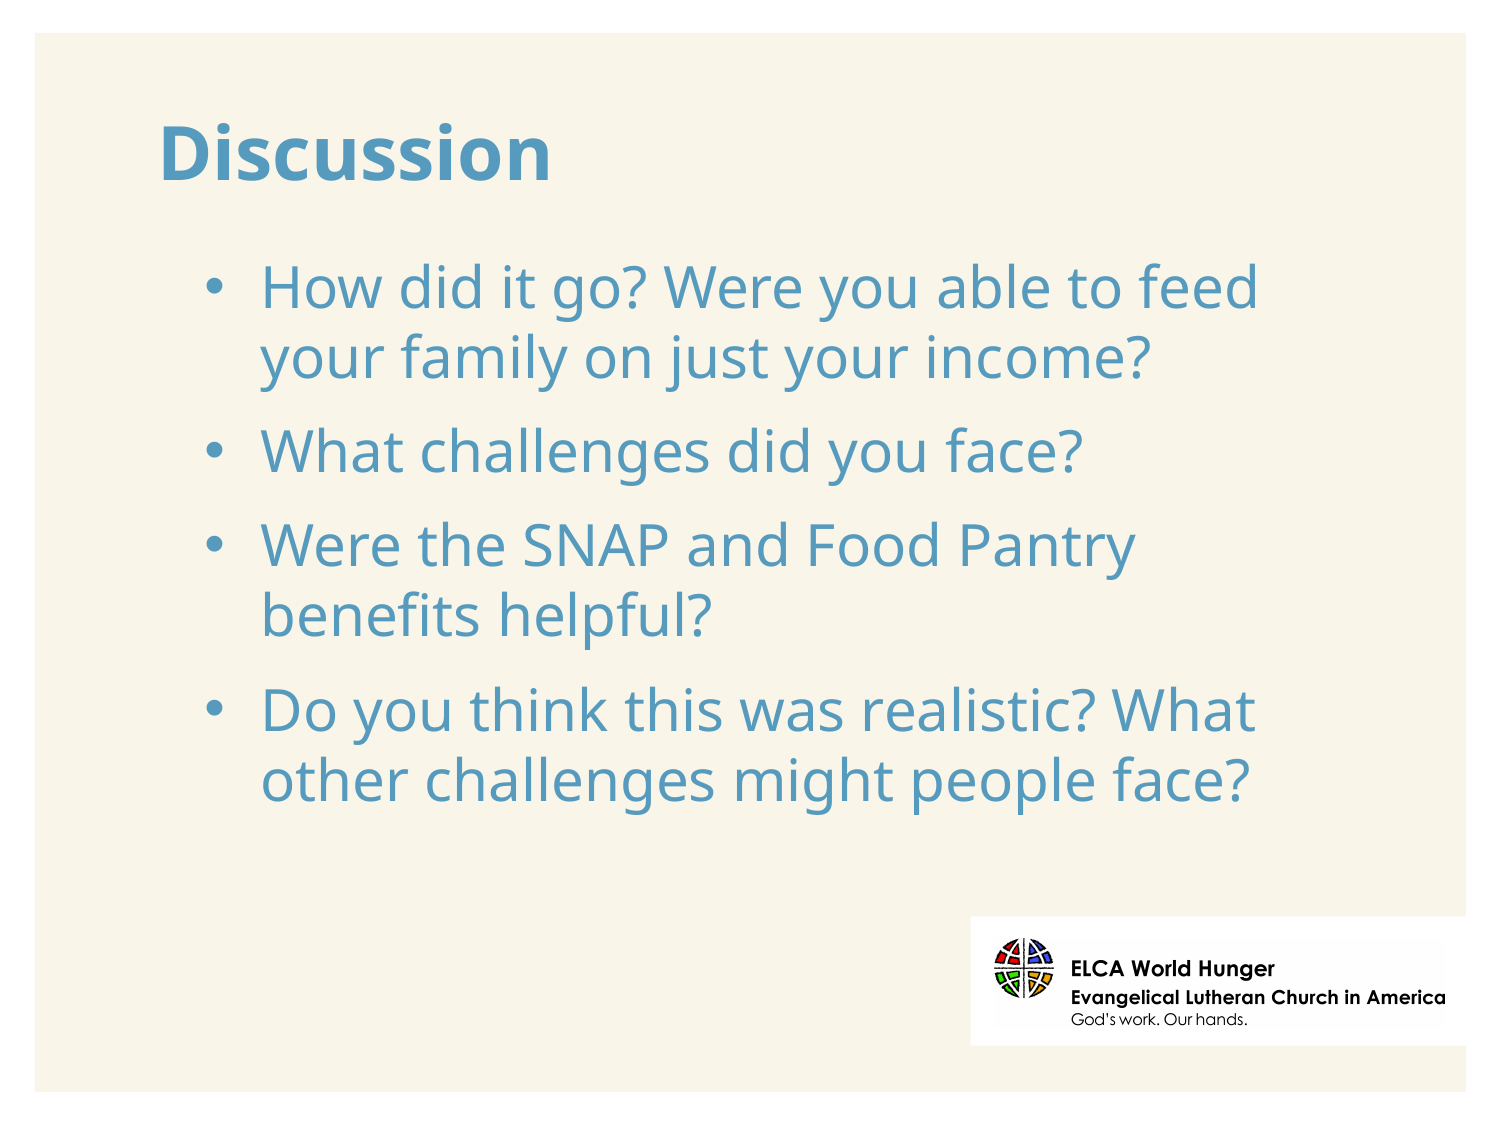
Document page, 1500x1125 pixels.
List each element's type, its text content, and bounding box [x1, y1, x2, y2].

picture [994, 938, 1445, 1029]
title Discussion [141, 97, 1361, 228]
list How did it go? Were you able to feed your family on just your income? What challenges did you face? Were the SNAP and Food Pantry benefits helpful? Do you think this was realistic? What other challenges might people face? [189, 242, 1315, 982]
